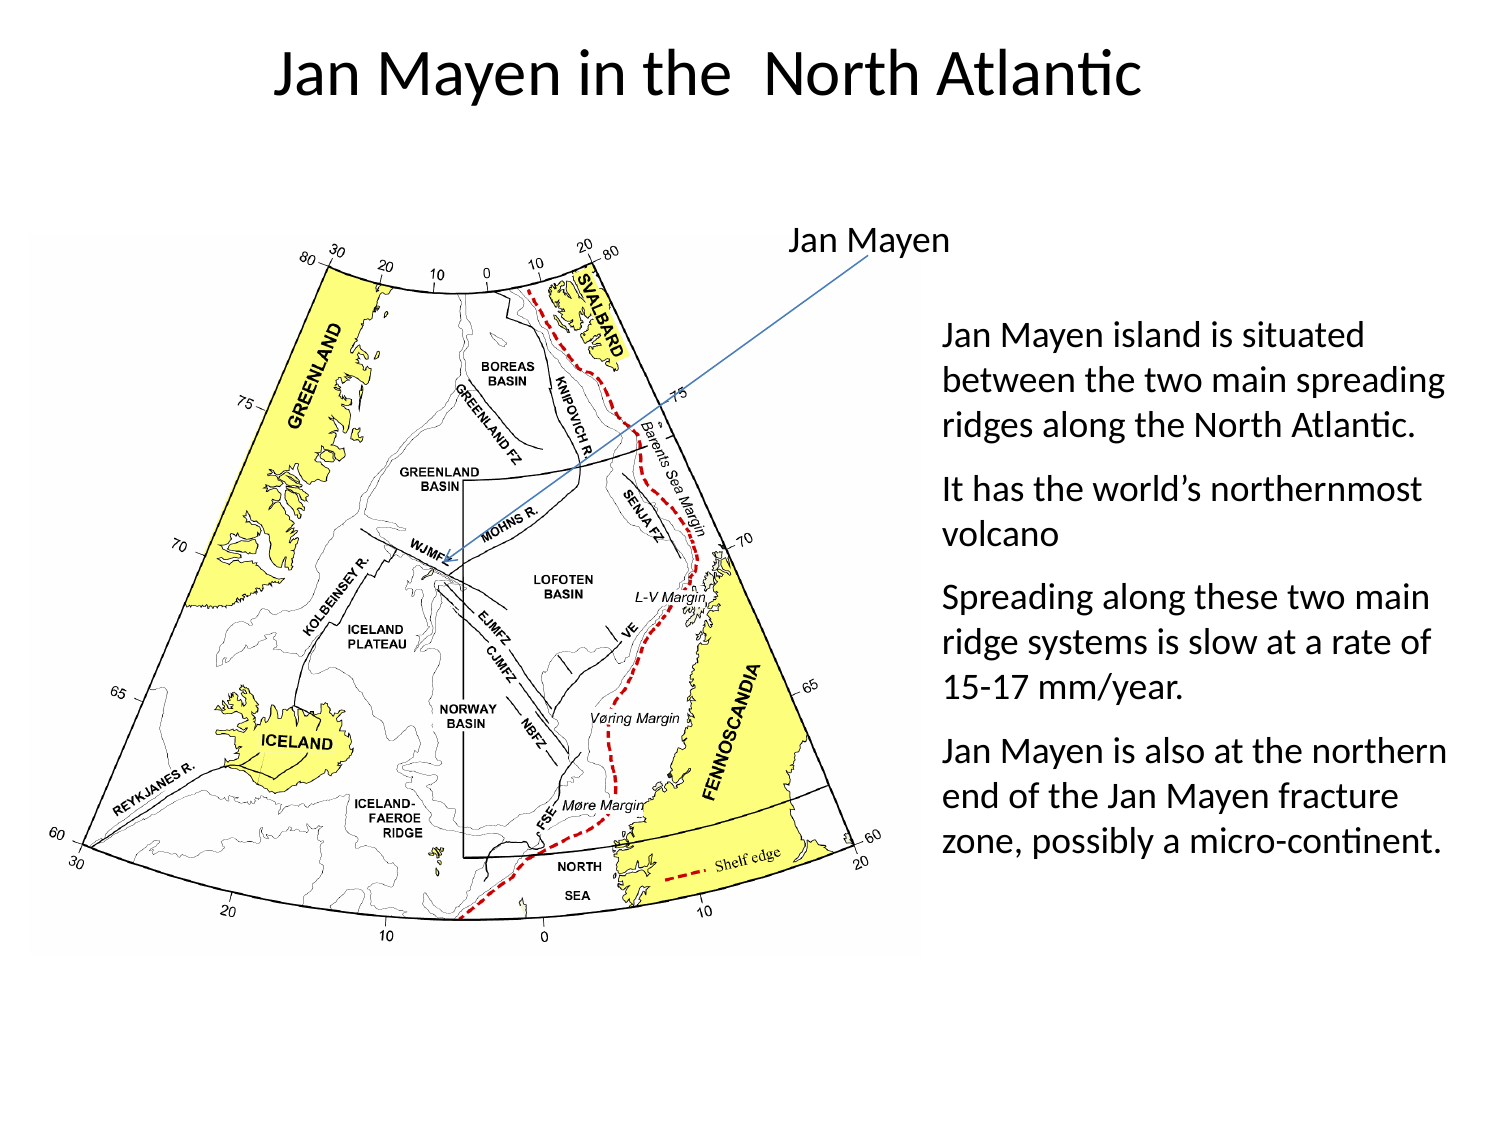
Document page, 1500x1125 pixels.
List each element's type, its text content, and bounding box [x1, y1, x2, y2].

title Jan Mayen in the North Atlantic [64, 37, 1353, 100]
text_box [442, 255, 869, 563]
text_box Jan Mayen island is situated between the two main spreading ridges along the North Atlantic. It has the world’s northernmost volcano Spreading along these two main ridge systems is slow at a rate of 15-17 mm/year. Jan Mayen is also at the northern end of the Jan Mayen fracture zone, possibly a micro-continent. [927, 302, 1475, 869]
picture [29, 219, 922, 957]
text_box Jan Mayen [773, 208, 1140, 268]
